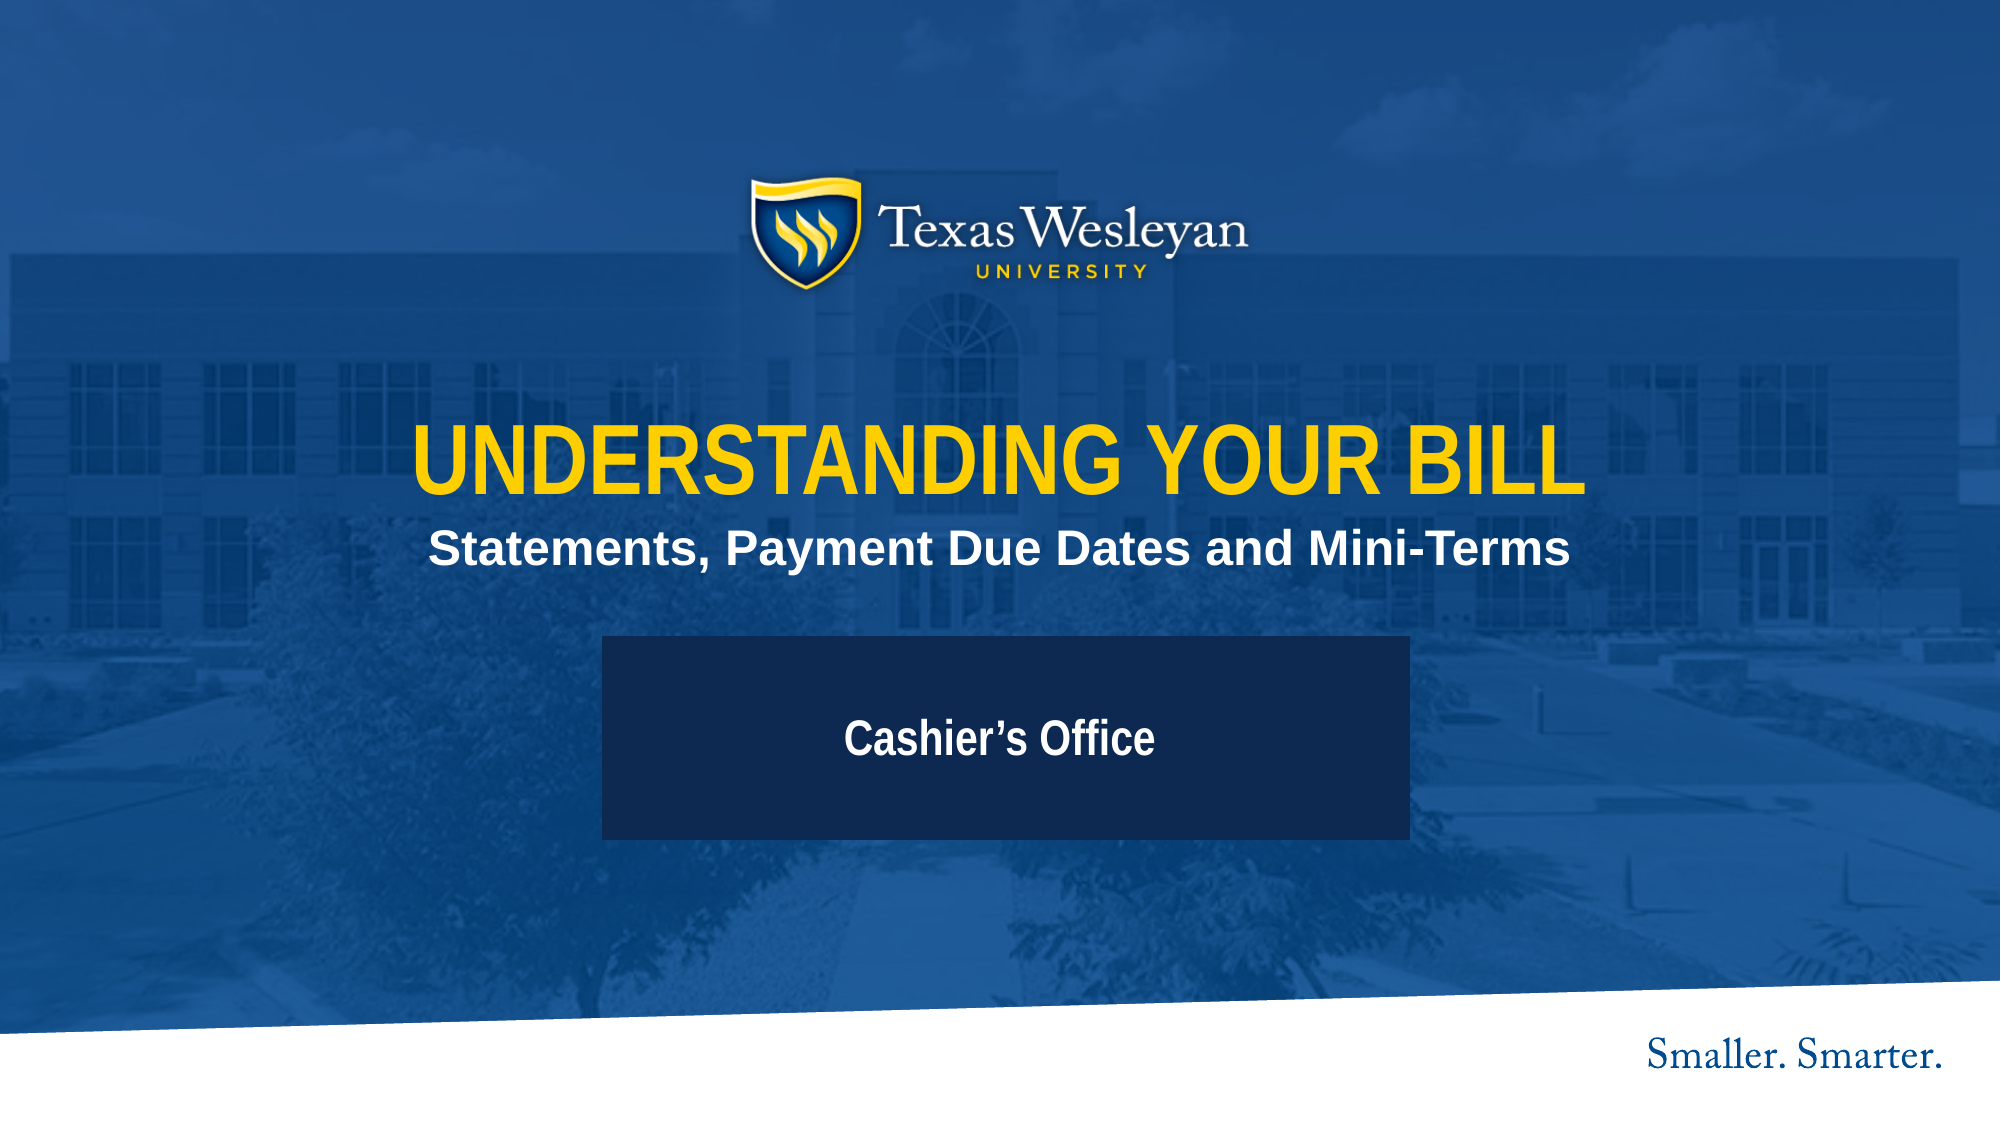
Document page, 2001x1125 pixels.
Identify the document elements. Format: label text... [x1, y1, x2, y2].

subtitle Cashier’s Office [249, 636, 1750, 842]
picture [736, 161, 1264, 301]
title UNDERSTANDING YOUR BILL [249, 301, 1750, 622]
text_box Statements, Payment Due Dates and Mini-Terms [333, 508, 1666, 583]
